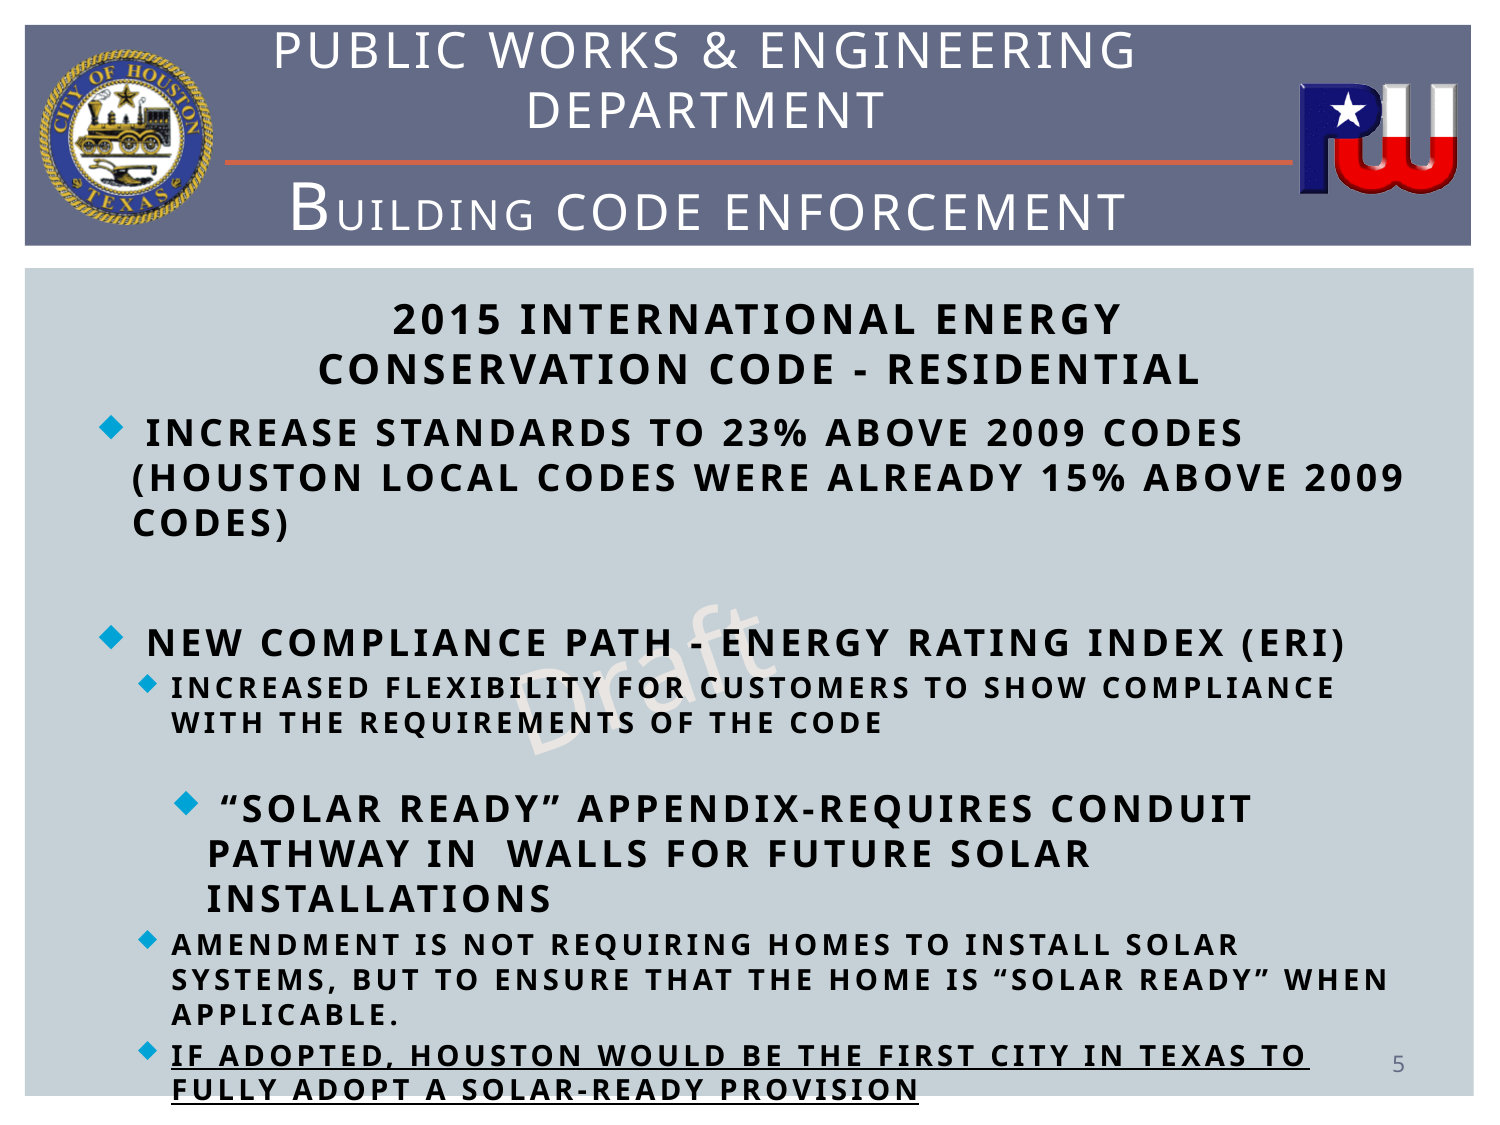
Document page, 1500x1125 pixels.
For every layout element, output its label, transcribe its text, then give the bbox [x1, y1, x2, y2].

text_box Increase standards to 23% above 2009 Codes (Houston local codes were already 15% above 2009 codes) New compliance path - Energy Rating Index (ERI) increased flexibility for customers to show compliance with the requirements of the code “Solar Ready” appendix-requires conduit pathway in walls for future solar installations Amendment is not requiring homes to install solar systems, but to ensure that the home is “Solar Ready” when applicable. If adopted, Houston would be the first city in Texas to fully adopt a solar-ready provision [81, 401, 1436, 1125]
text_box 2015 International energy conservation code - Residential [278, 285, 1239, 400]
title PUBLIC WORKS & ENGINEERING DEPARTMENT bUILDING Code Enforcement [126, 37, 1288, 225]
slide_number 5 [1349, 1041, 1448, 1089]
picture [39, 49, 213, 226]
picture [1292, 74, 1464, 201]
